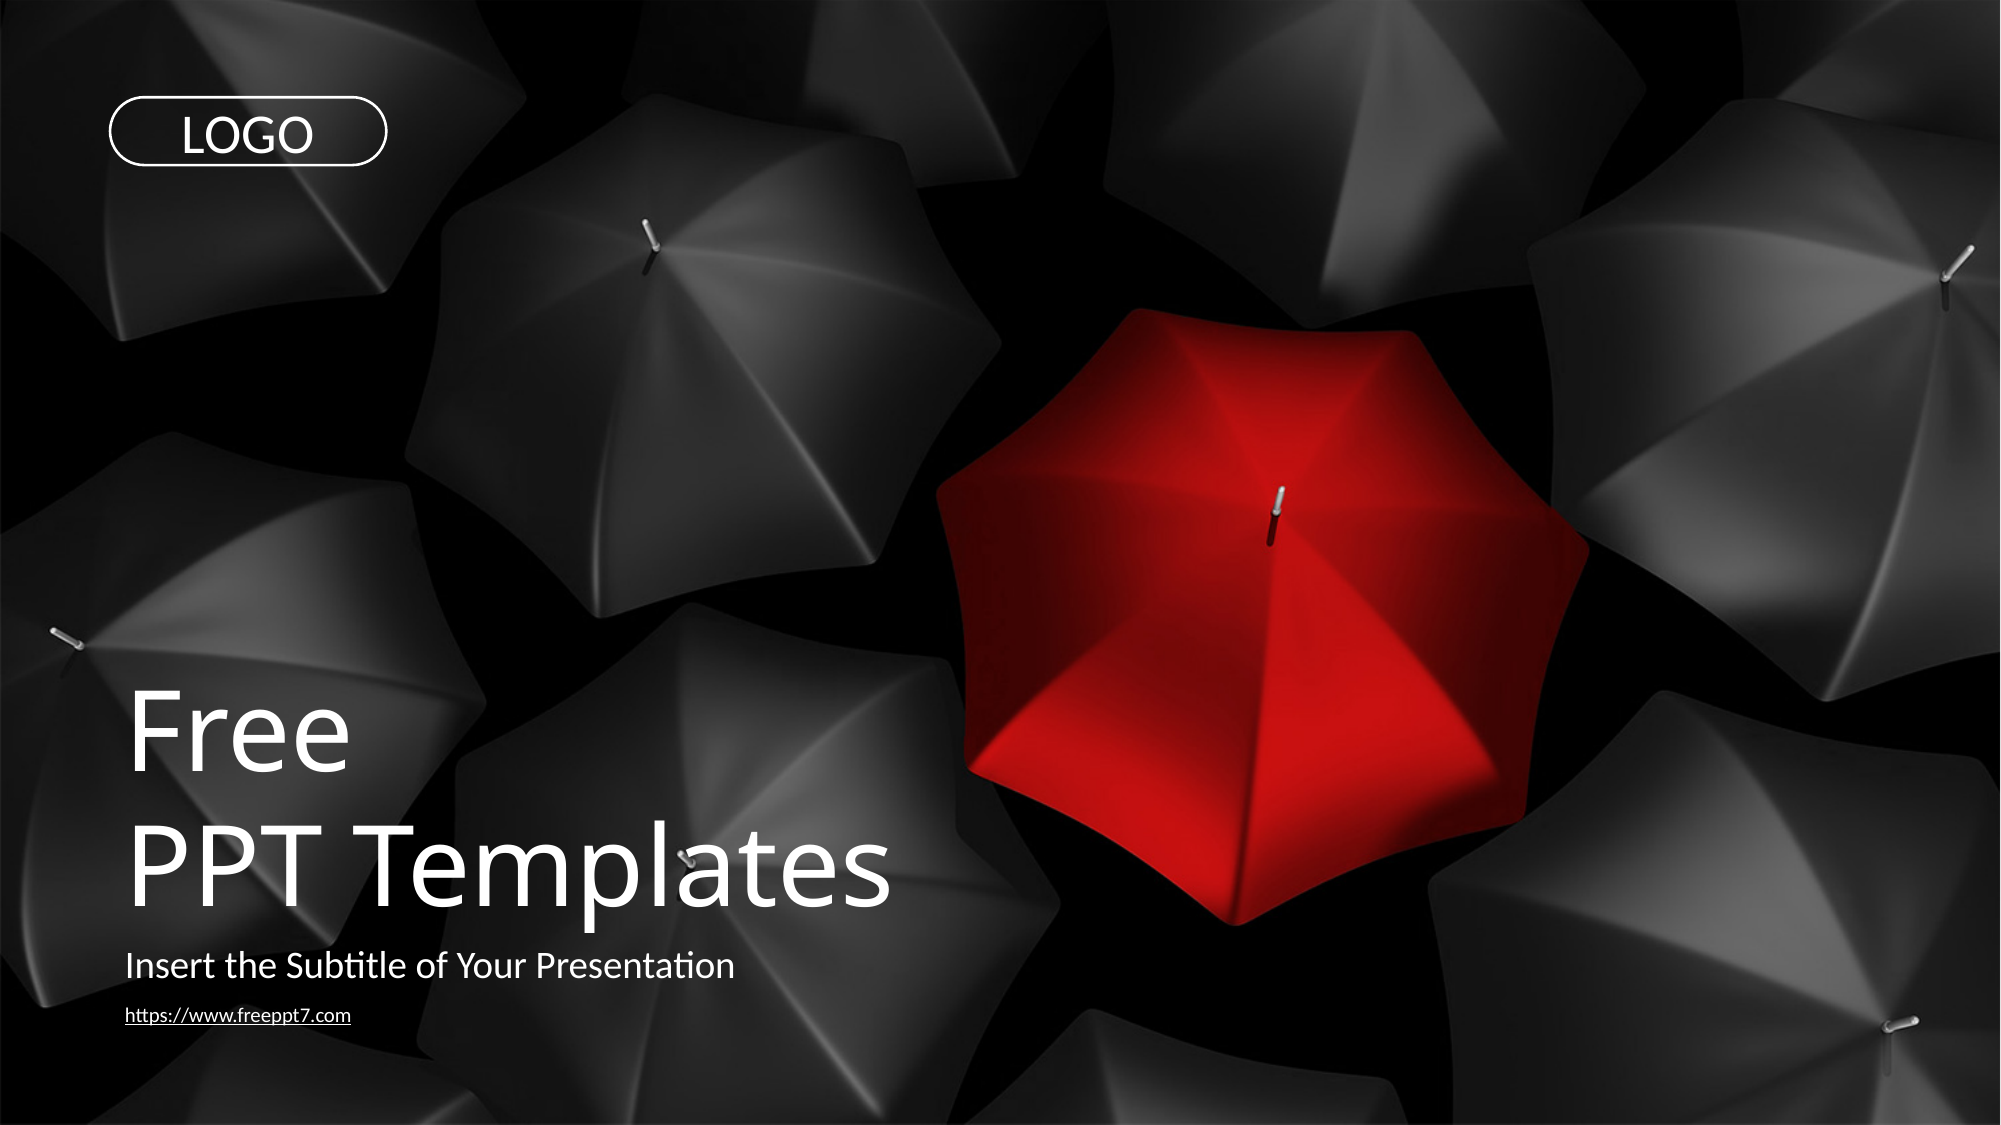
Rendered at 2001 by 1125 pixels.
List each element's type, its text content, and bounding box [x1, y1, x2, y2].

text_box Free PPT Templates [109, 651, 1052, 932]
text_box LOGO [108, 96, 388, 167]
text_box https://www.freeppt7.com [109, 993, 958, 1034]
text_box Insert the Subtitle of Your Presentation [109, 932, 1052, 994]
picture [0, 0, 2001, 1125]
